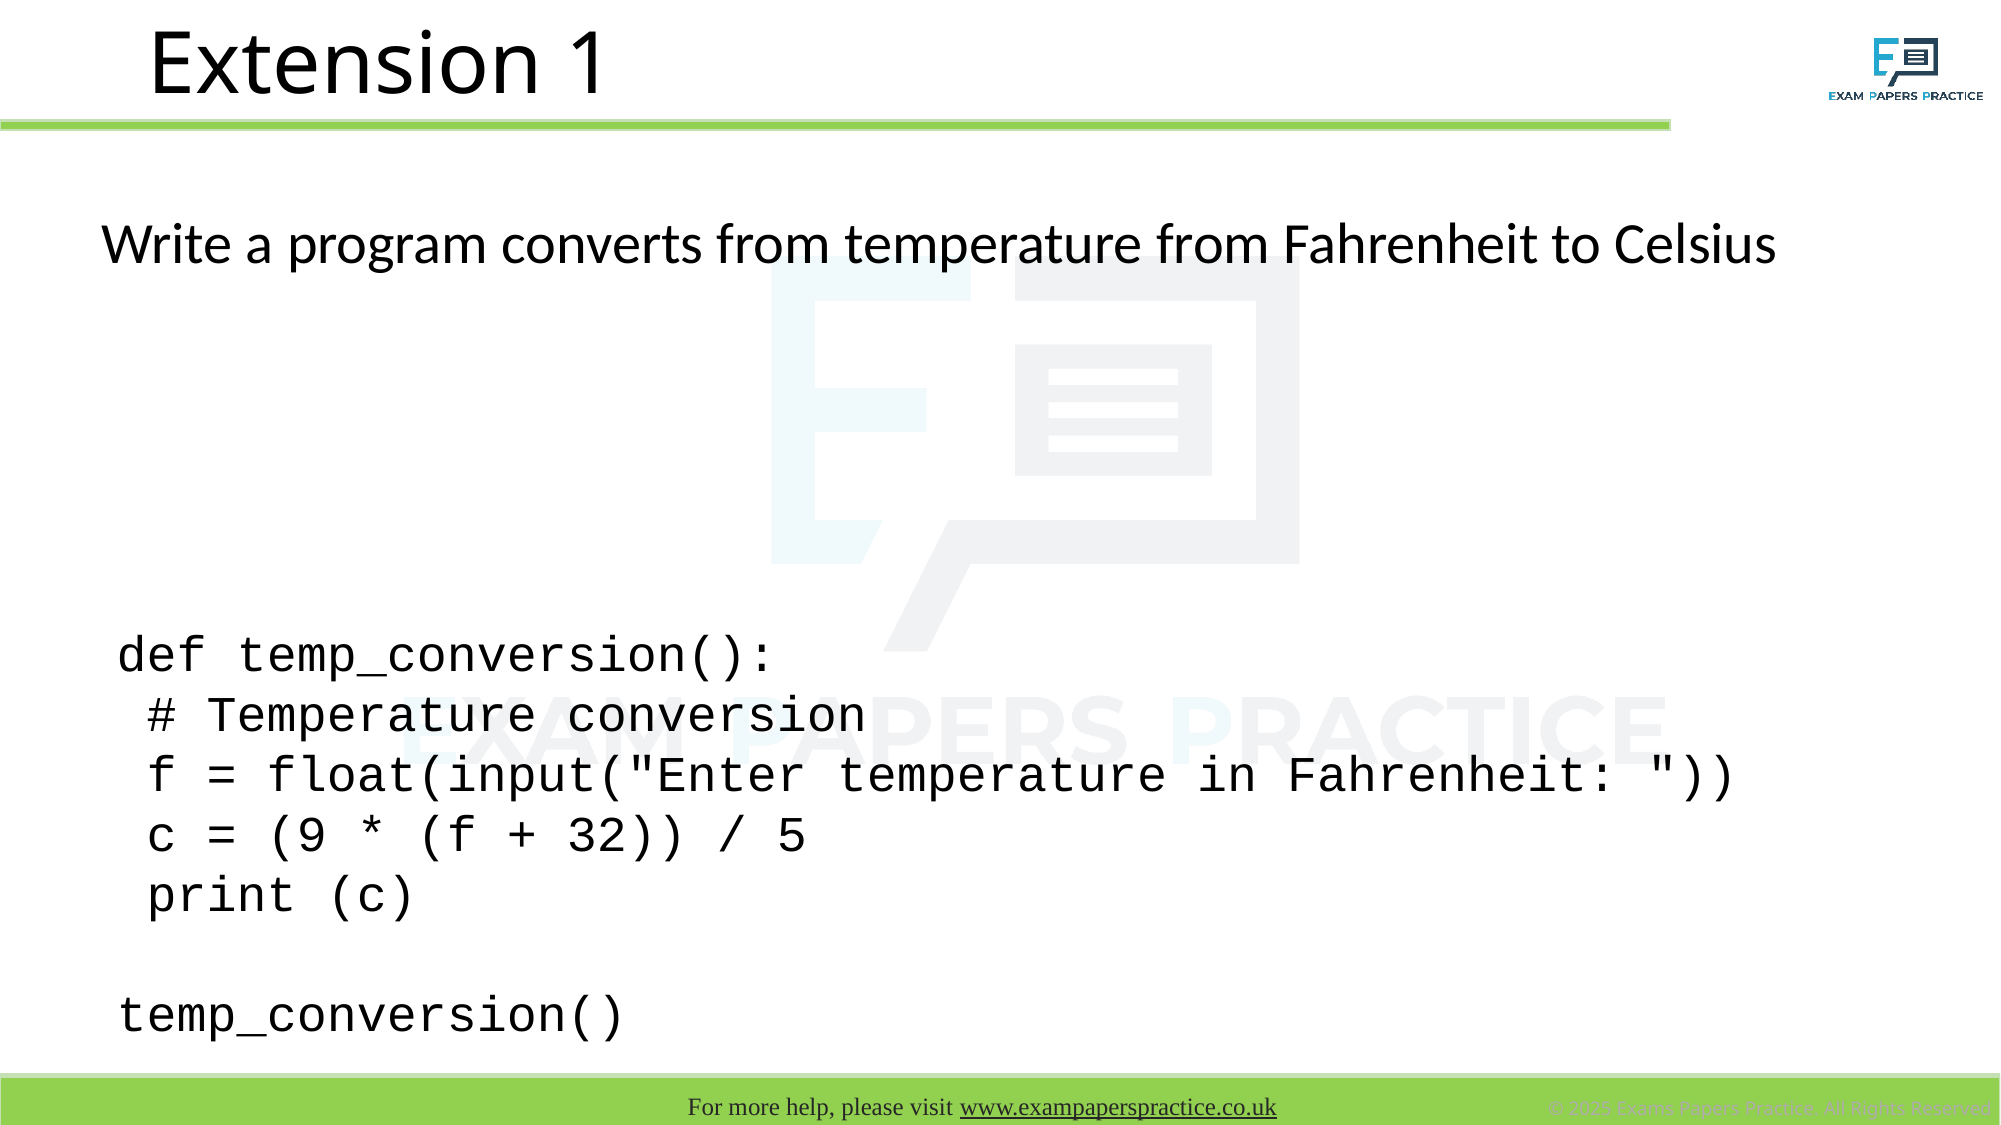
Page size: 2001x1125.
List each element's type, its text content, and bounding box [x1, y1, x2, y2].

text_box def temp_conversion(): # Temperature conversion f = float(input("Enter temperature in Fahrenheit: ")) c = (9 * (f + 32)) / 5 print (c) temp_conversion() [101, 614, 1762, 1050]
title Extension 1 [132, 11, 1858, 121]
